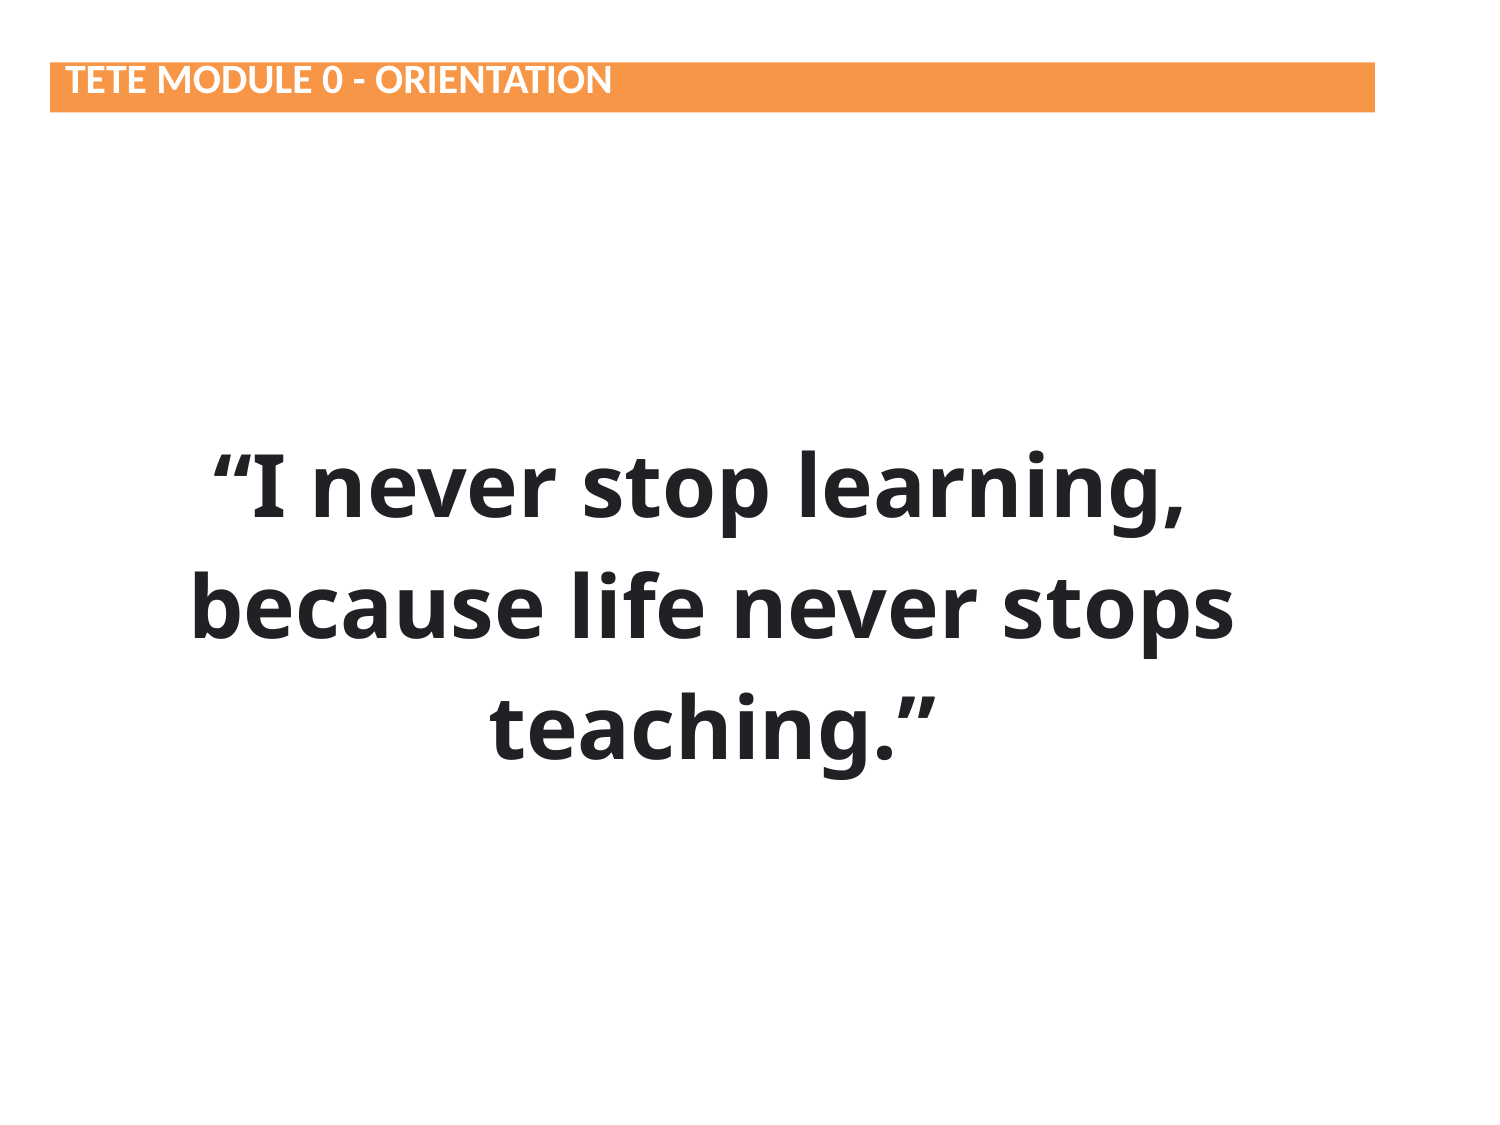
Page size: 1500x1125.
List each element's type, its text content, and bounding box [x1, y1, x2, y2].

text_box “I never stop learning, because life never stops teaching.” [50, 399, 1375, 792]
list TETE MODULE 0 - ORIENTATION [50, 62, 1375, 113]
